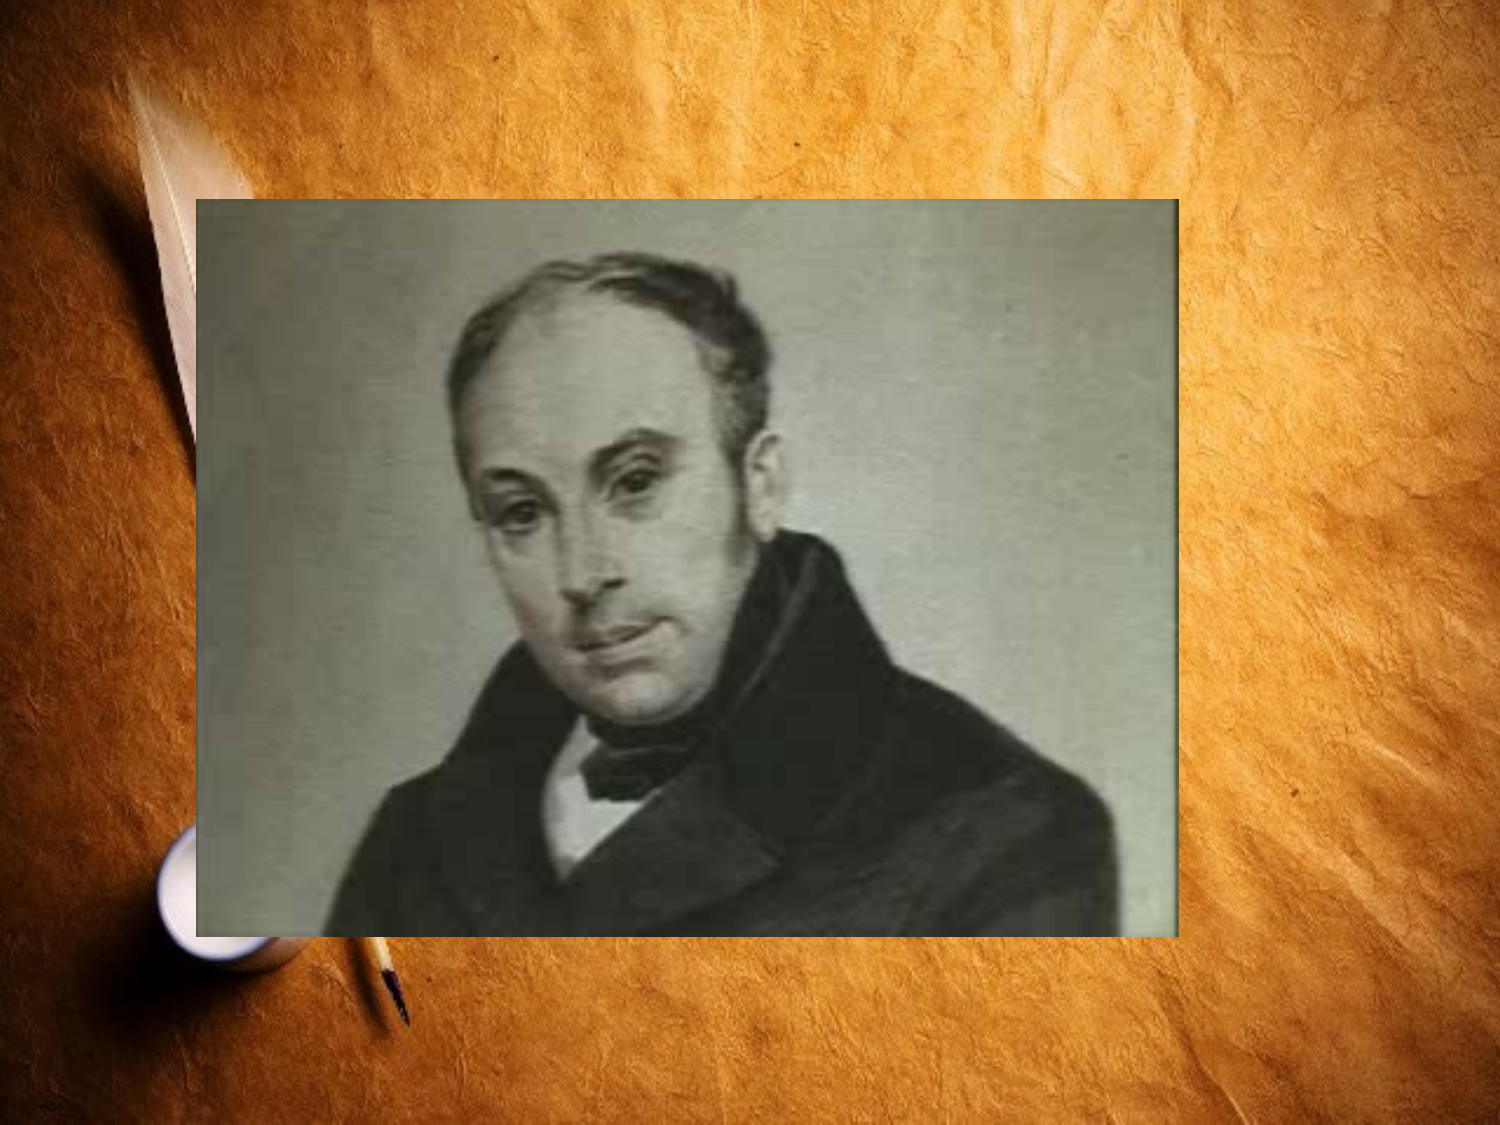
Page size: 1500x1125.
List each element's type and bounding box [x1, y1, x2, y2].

picture [0, 0, 1500, 1125]
list [195, 198, 1180, 938]
